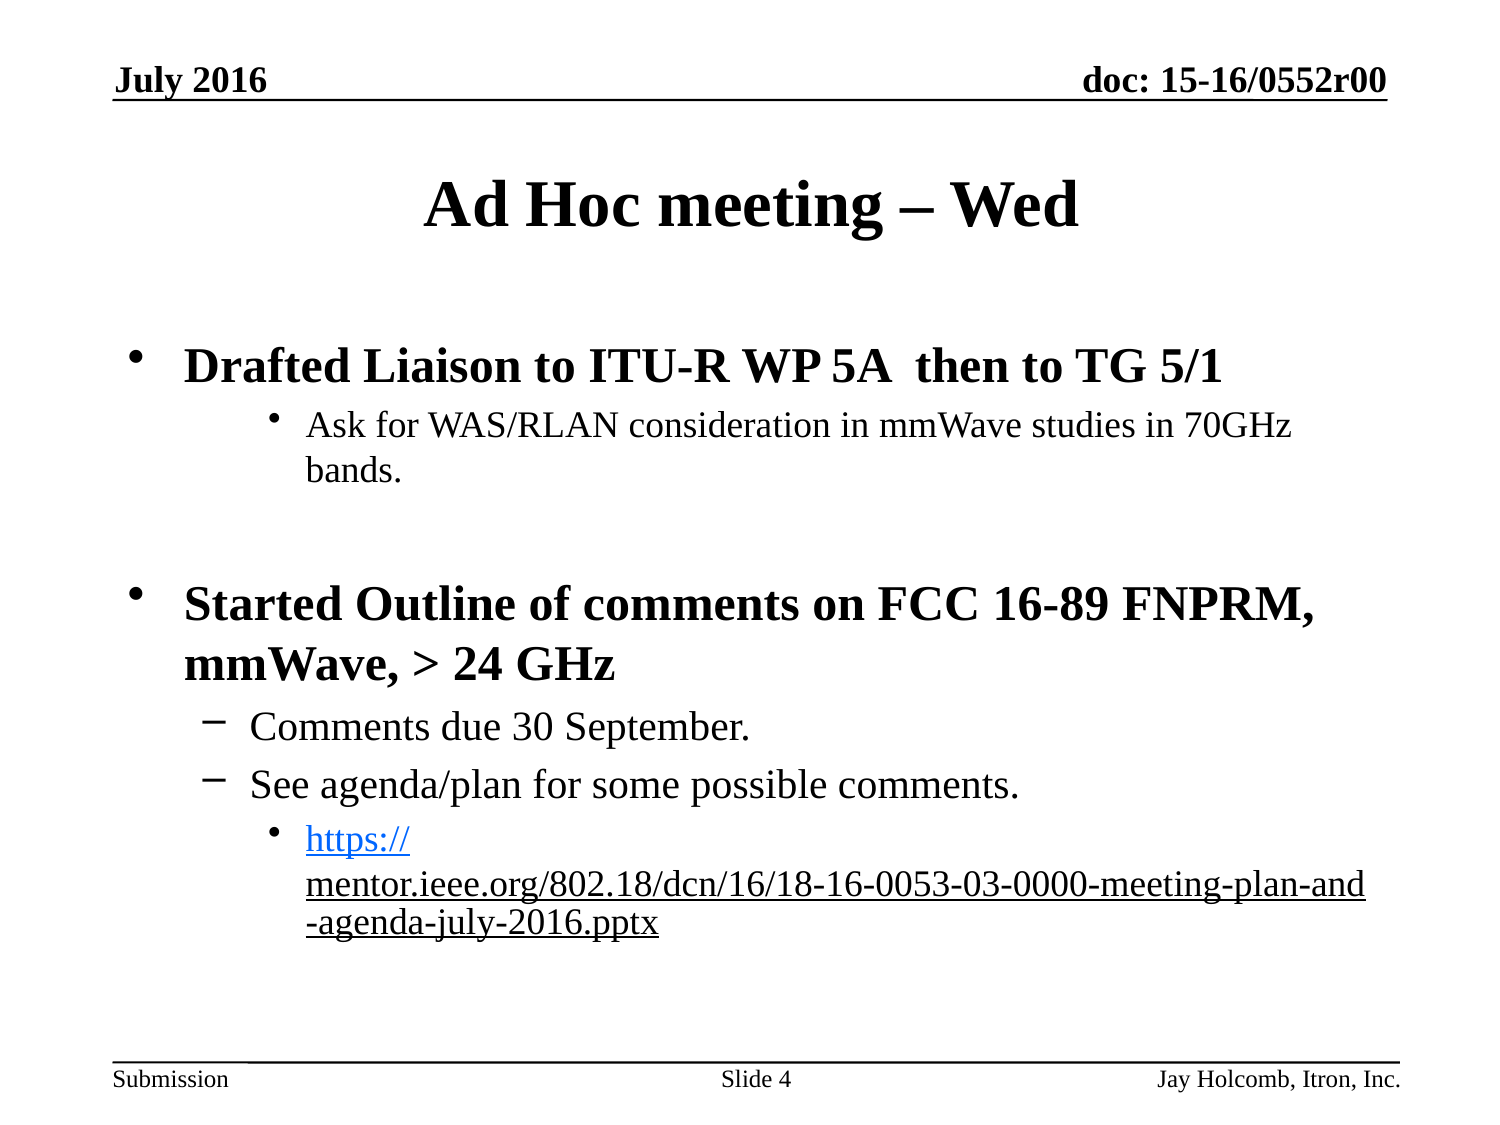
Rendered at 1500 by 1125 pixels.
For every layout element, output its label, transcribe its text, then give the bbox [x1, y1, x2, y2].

slide_number Slide 4 [712, 1061, 800, 1093]
list Drafted Liaison to ITU-R WP 5A then to TG 5/1 Ask for WAS/RLAN consideration in mmWave studies in 70GHz bands. Started Outline of comments on FCC 16-89 FNPRM, mmWave, > 24 GHz Comments due 30 September. See agenda/plan for some possible comments. https://mentor.ieee.org/802.18/dcn/16/18-16-0053-03-0000-meeting-plan-and-agenda-july-2016.pptx [112, 324, 1388, 1001]
title Ad Hoc meeting – Wed [114, 112, 1390, 288]
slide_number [114, 54, 270, 101]
footer Jay Holcomb, Itron, Inc. [1154, 1061, 1402, 1093]
